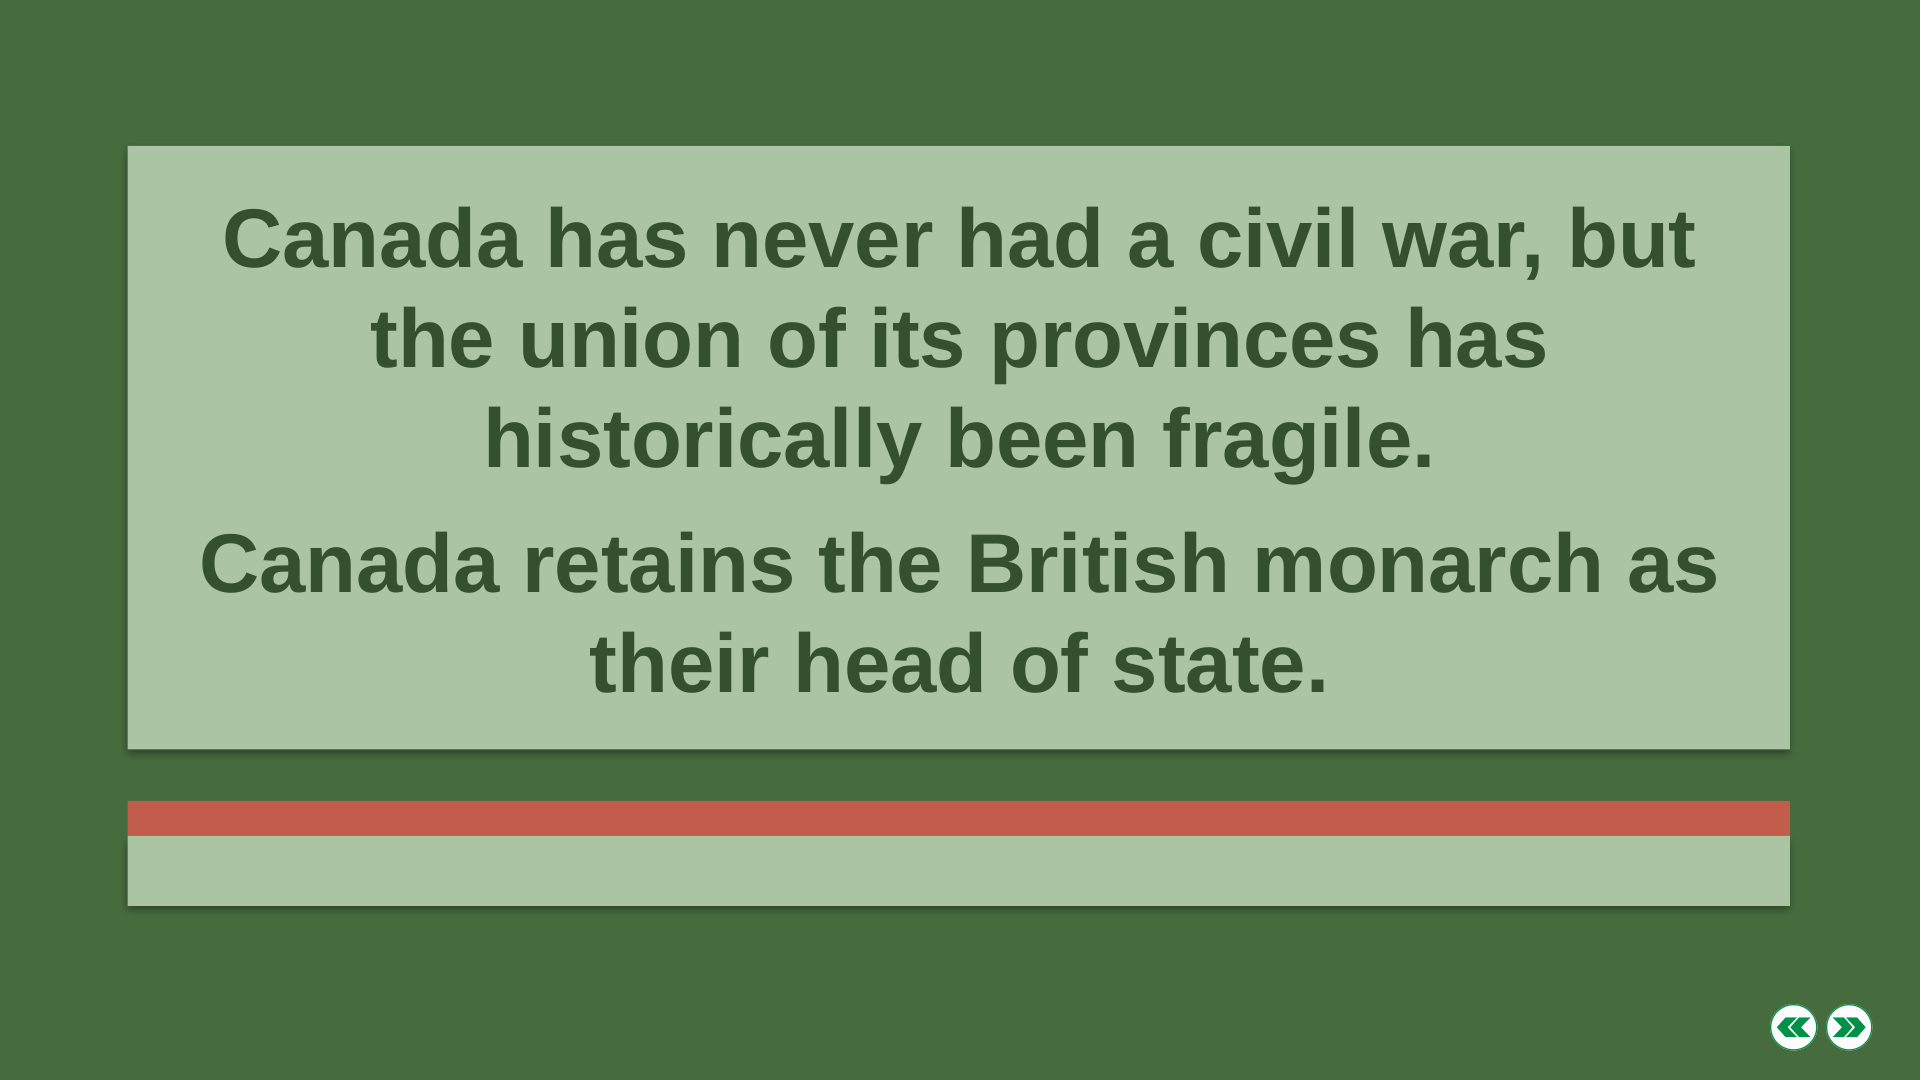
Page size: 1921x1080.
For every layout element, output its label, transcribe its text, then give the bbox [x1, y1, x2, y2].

list Canada has never had a civil war, but the union of its provinces has historically been fragile. Canada retains the British monarch as their head of state. [160, 176, 1760, 717]
picture [1768, 1002, 1819, 1052]
picture [1824, 1002, 1874, 1052]
